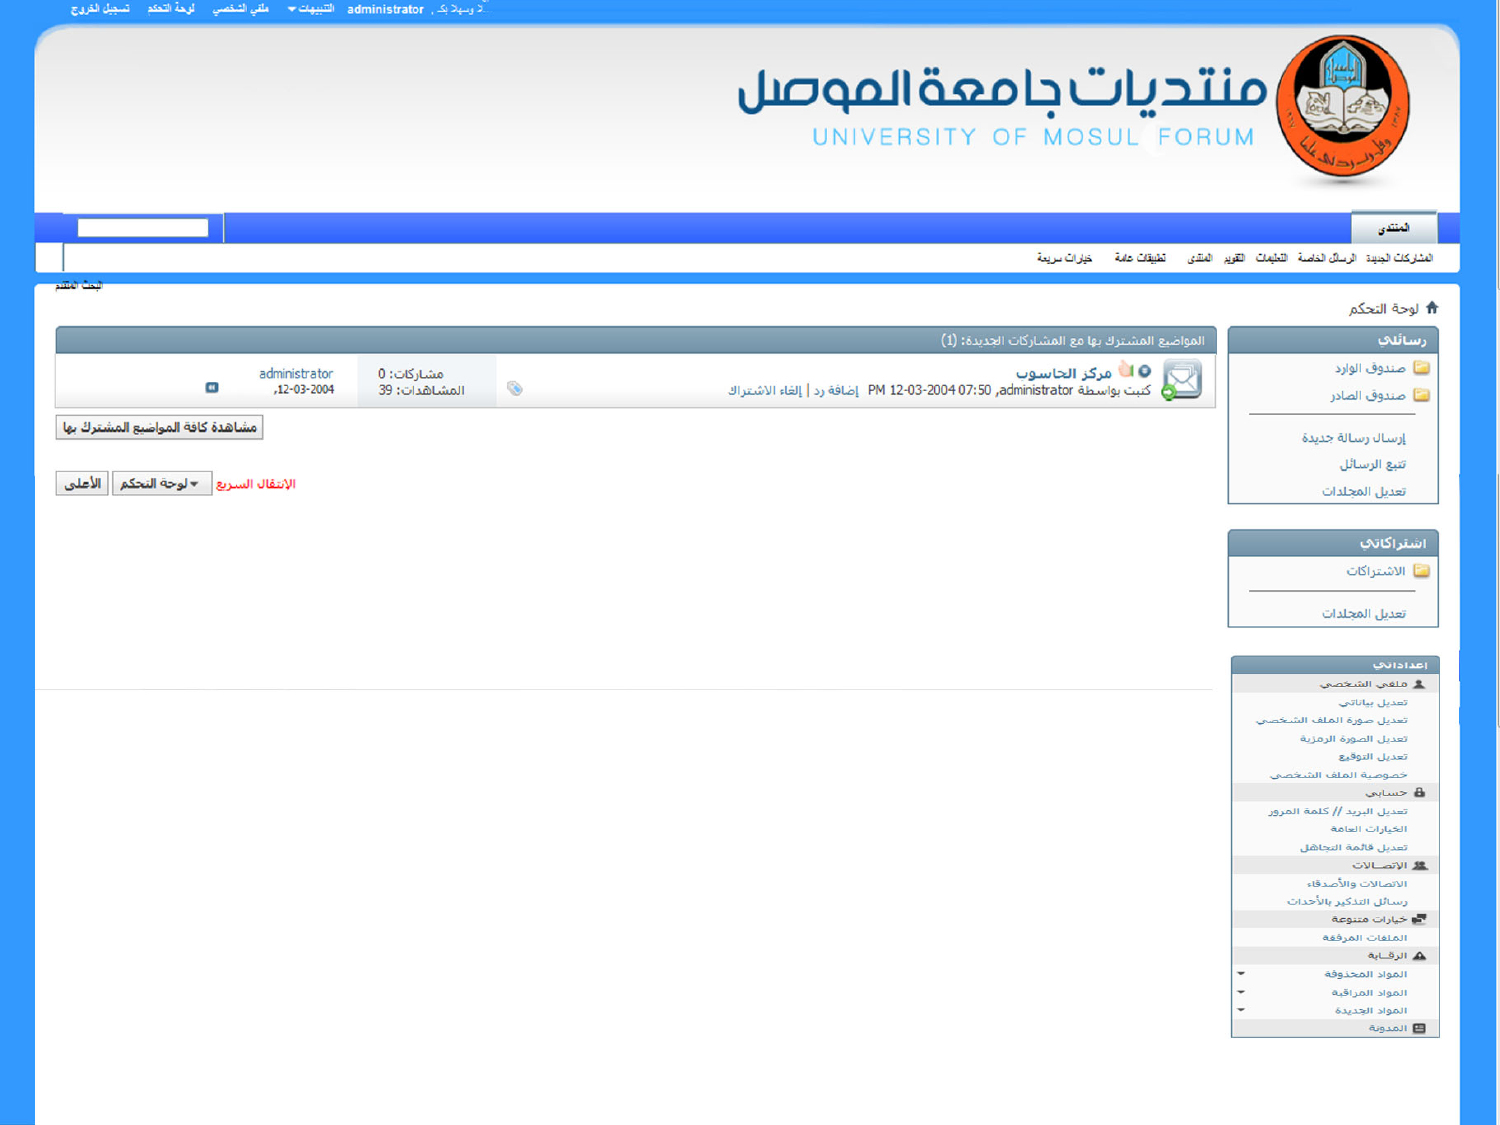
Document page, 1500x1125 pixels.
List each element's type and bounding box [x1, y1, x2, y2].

list [0, 0, 1500, 1125]
